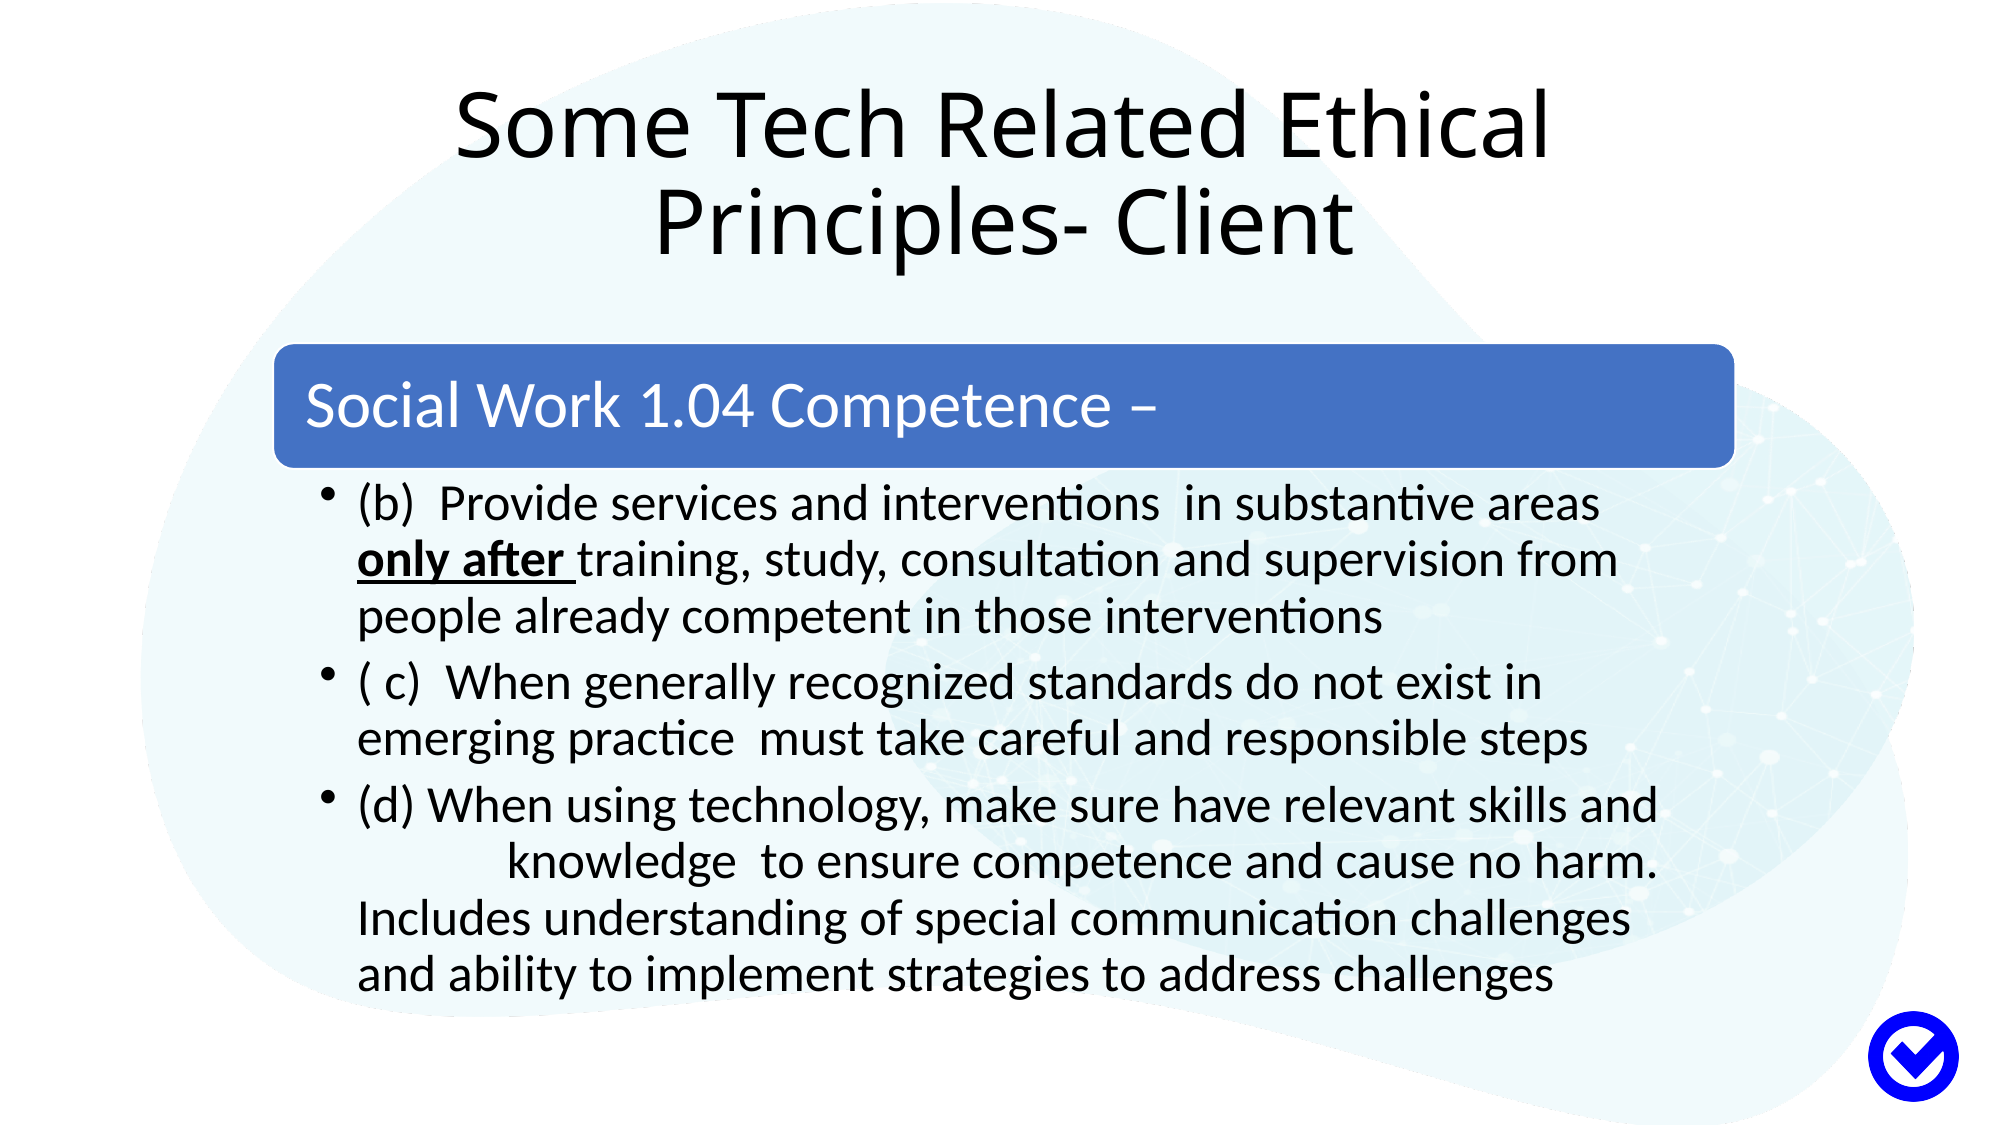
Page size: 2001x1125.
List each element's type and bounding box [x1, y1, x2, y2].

picture [139, 2, 1959, 1125]
text_box [272, 318, 1736, 1048]
